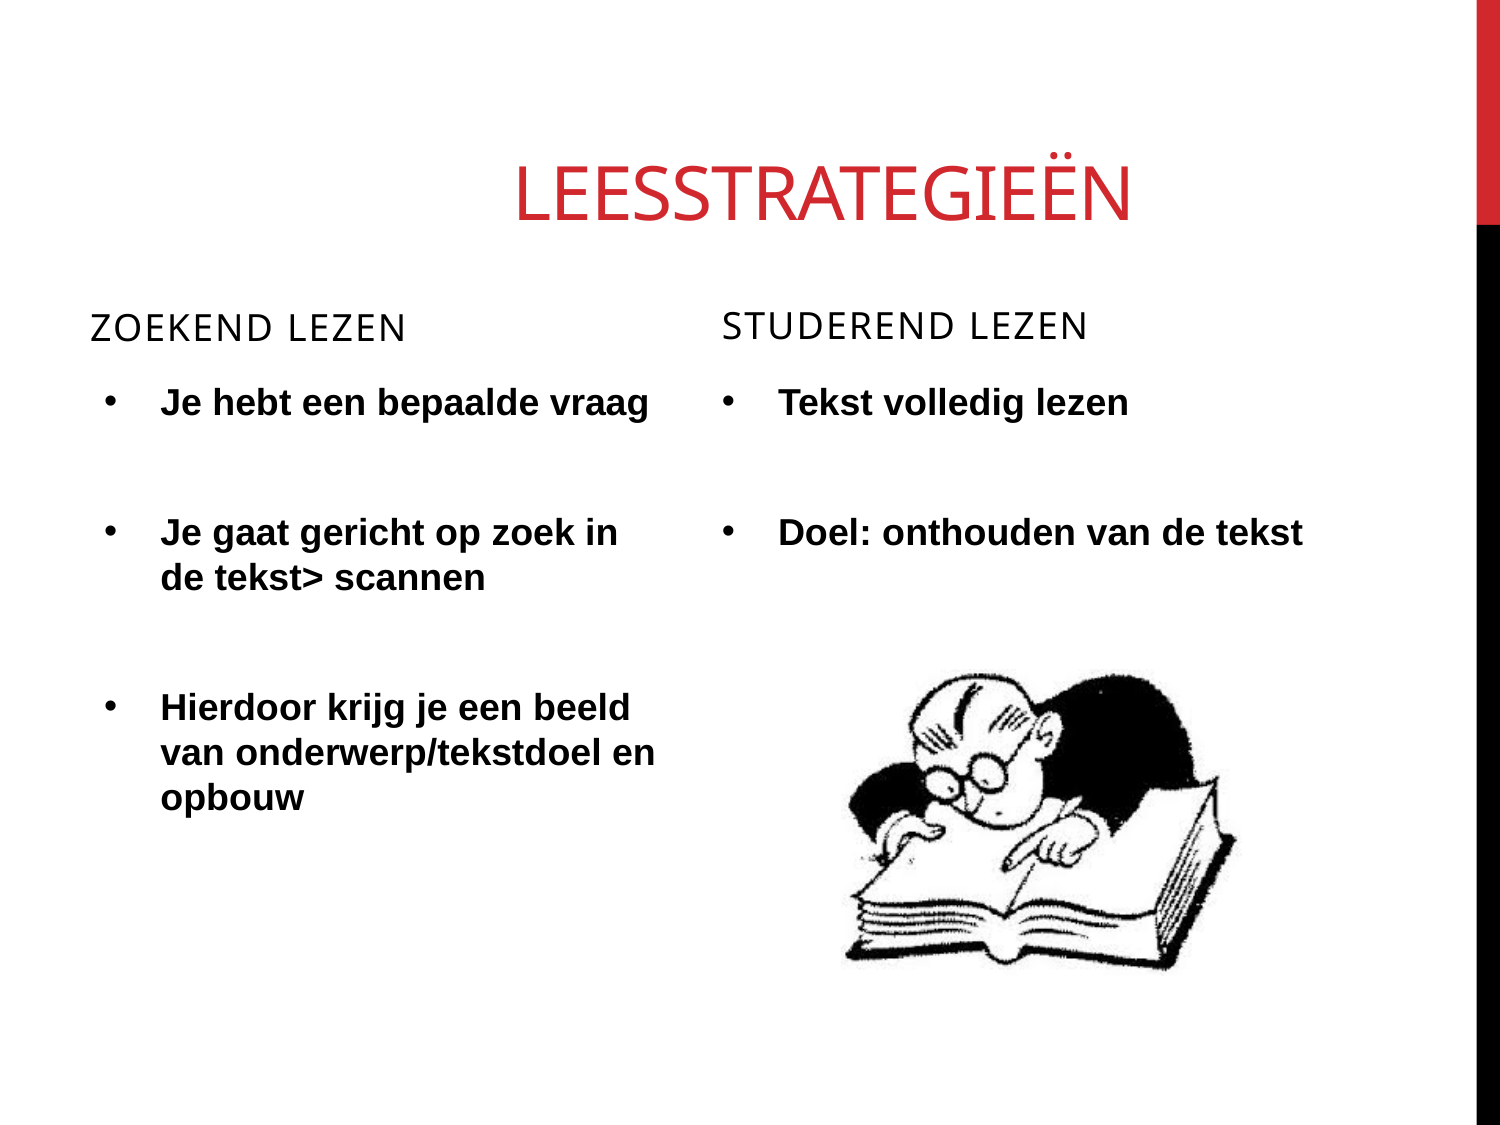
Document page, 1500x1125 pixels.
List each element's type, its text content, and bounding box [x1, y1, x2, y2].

list Tekst volledig lezen Doel: onthouden van de tekst [706, 370, 1376, 1001]
list Zoekend lezen [75, 251, 615, 356]
list Je hebt een bepaalde vraag Je gaat gericht op zoek in de tekst> scannen Hierdoor krijg je een beeld van onderwerp/tekstdoel en opbouw [89, 370, 676, 1001]
list Studerend lezen [706, 250, 1247, 355]
picture [840, 668, 1242, 976]
title Leesstrategieën [200, 18, 1151, 244]
